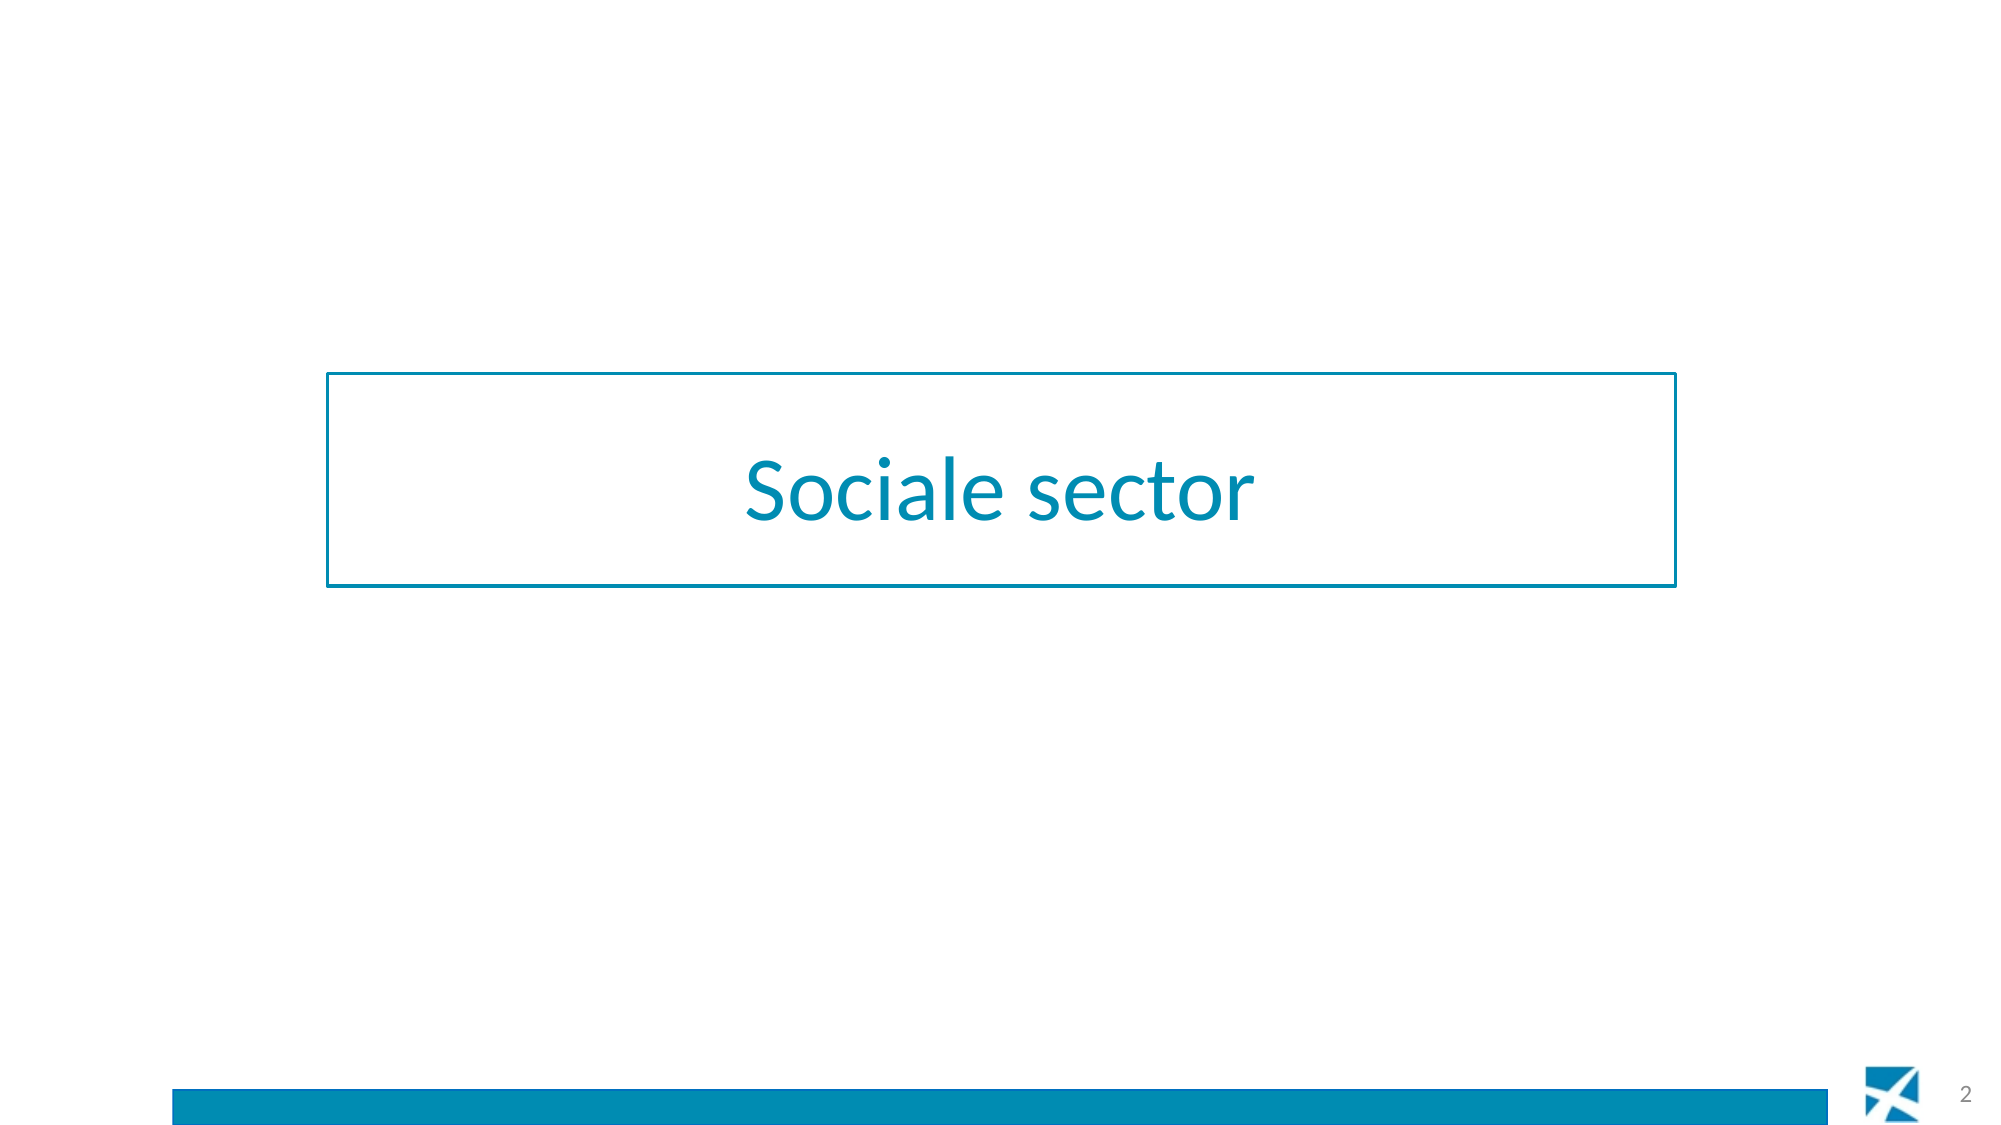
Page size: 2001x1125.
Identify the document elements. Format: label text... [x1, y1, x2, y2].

text_box Sociale sector [327, 373, 1676, 587]
picture [1863, 1064, 1924, 1123]
